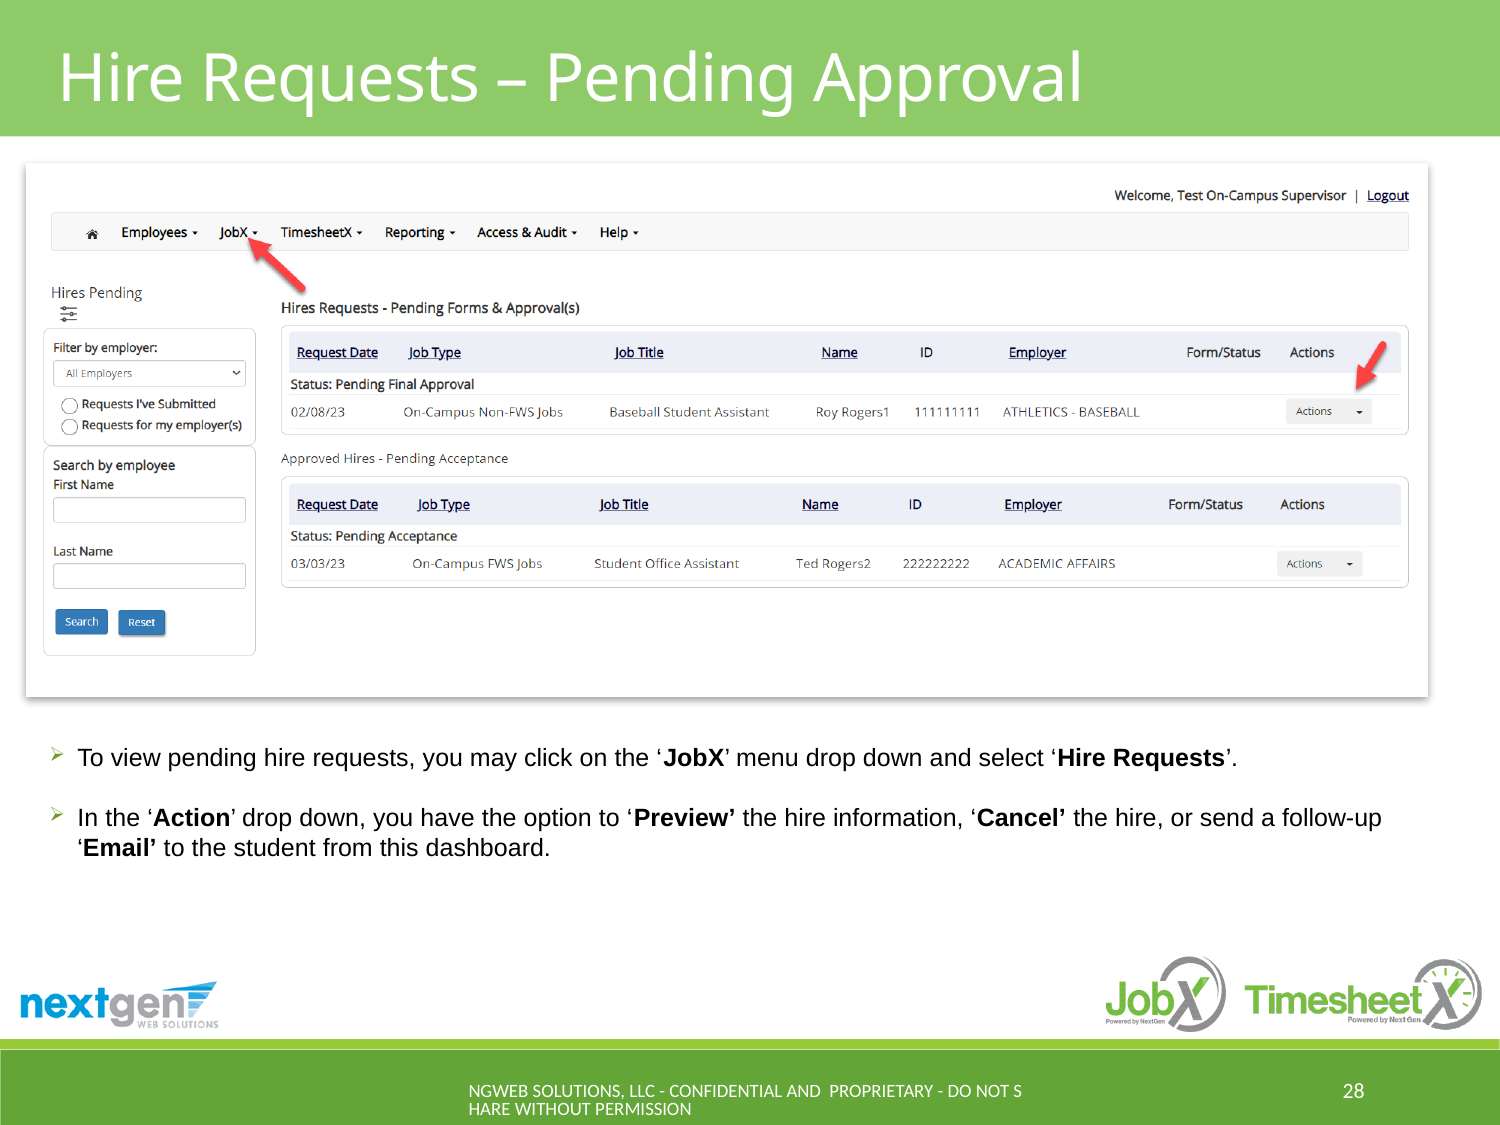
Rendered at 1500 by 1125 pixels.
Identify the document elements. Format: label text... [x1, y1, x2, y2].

picture [1242, 956, 1485, 1032]
picture [15, 976, 223, 1032]
footer NGWeb Solutions, LLC - Confidential and Proprietary - Do not share without permission [453, 1059, 1047, 1120]
slide_number 28 [1218, 1059, 1380, 1120]
text_box To view pending hire requests, you may click on the ‘JobX’ menu drop down and select ‘Hire Requests’. In the ‘Action’ drop down, you have the option to ‘Preview’ the hire information, ‘Cancel’ the hire, or send a follow-up ‘Email’ to the student from this dashboard. [34, 734, 1414, 869]
picture [1106, 956, 1226, 1032]
title Hire Requests – Pending Approval [42, 16, 1372, 124]
picture [39, 177, 1414, 684]
